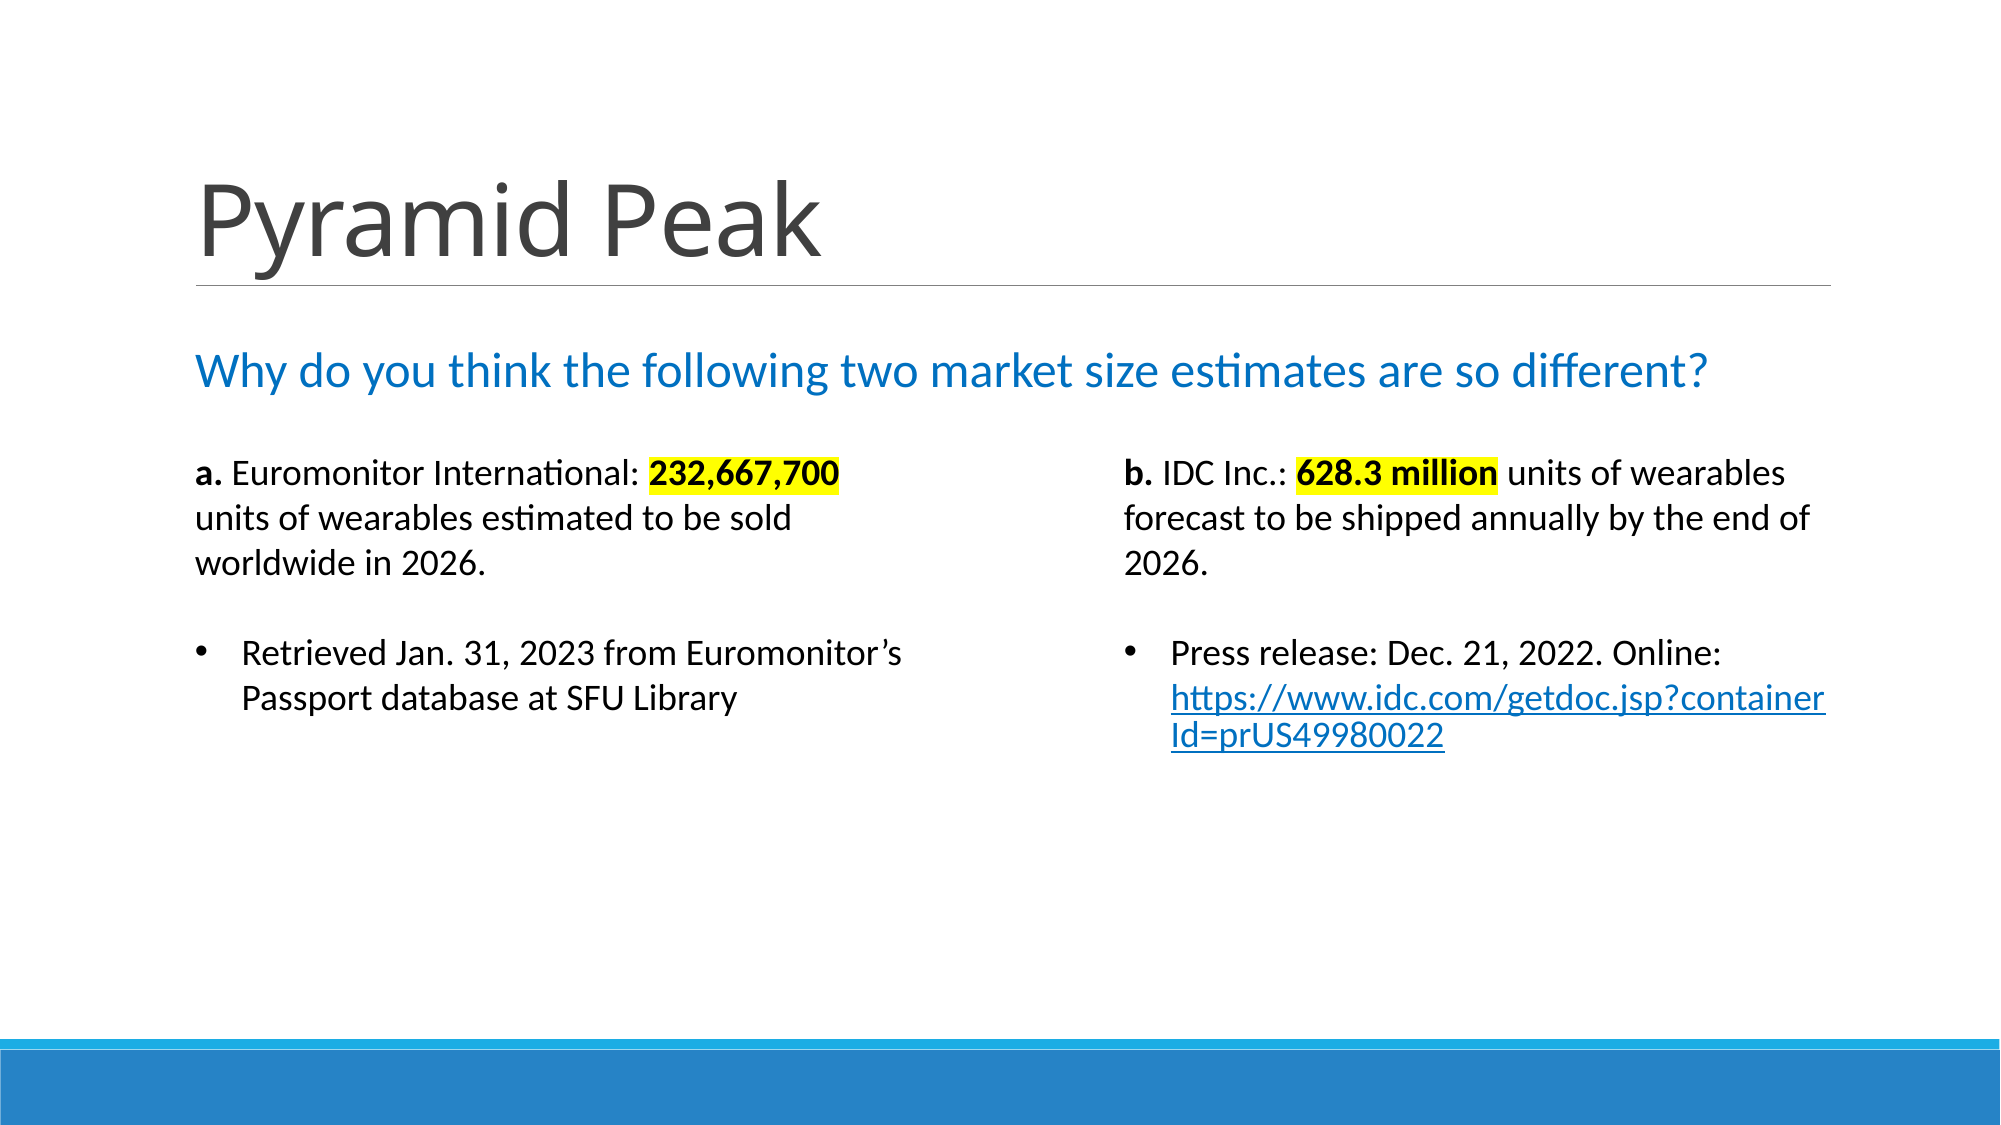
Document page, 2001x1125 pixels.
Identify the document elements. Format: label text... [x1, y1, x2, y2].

text_box a. Euromonitor International: 232,667,700 units of wearables estimated to be sold worldwide in 2026. Retrieved Jan. 31, 2023 from Euromonitor’s Passport database at SFU Library [179, 440, 919, 726]
list Why do you think the following two market size estimates are so different? [180, 337, 1895, 416]
text_box b. IDC Inc.: 628.3 million units of wearables forecast to be shipped annually by the end of 2026. Press release: Dec. 21, 2022. Online: https://www.idc.com/getdoc.jsp?containerId=prUS49980022 [1109, 440, 1848, 816]
title Pyramid Peak [180, 145, 1830, 285]
